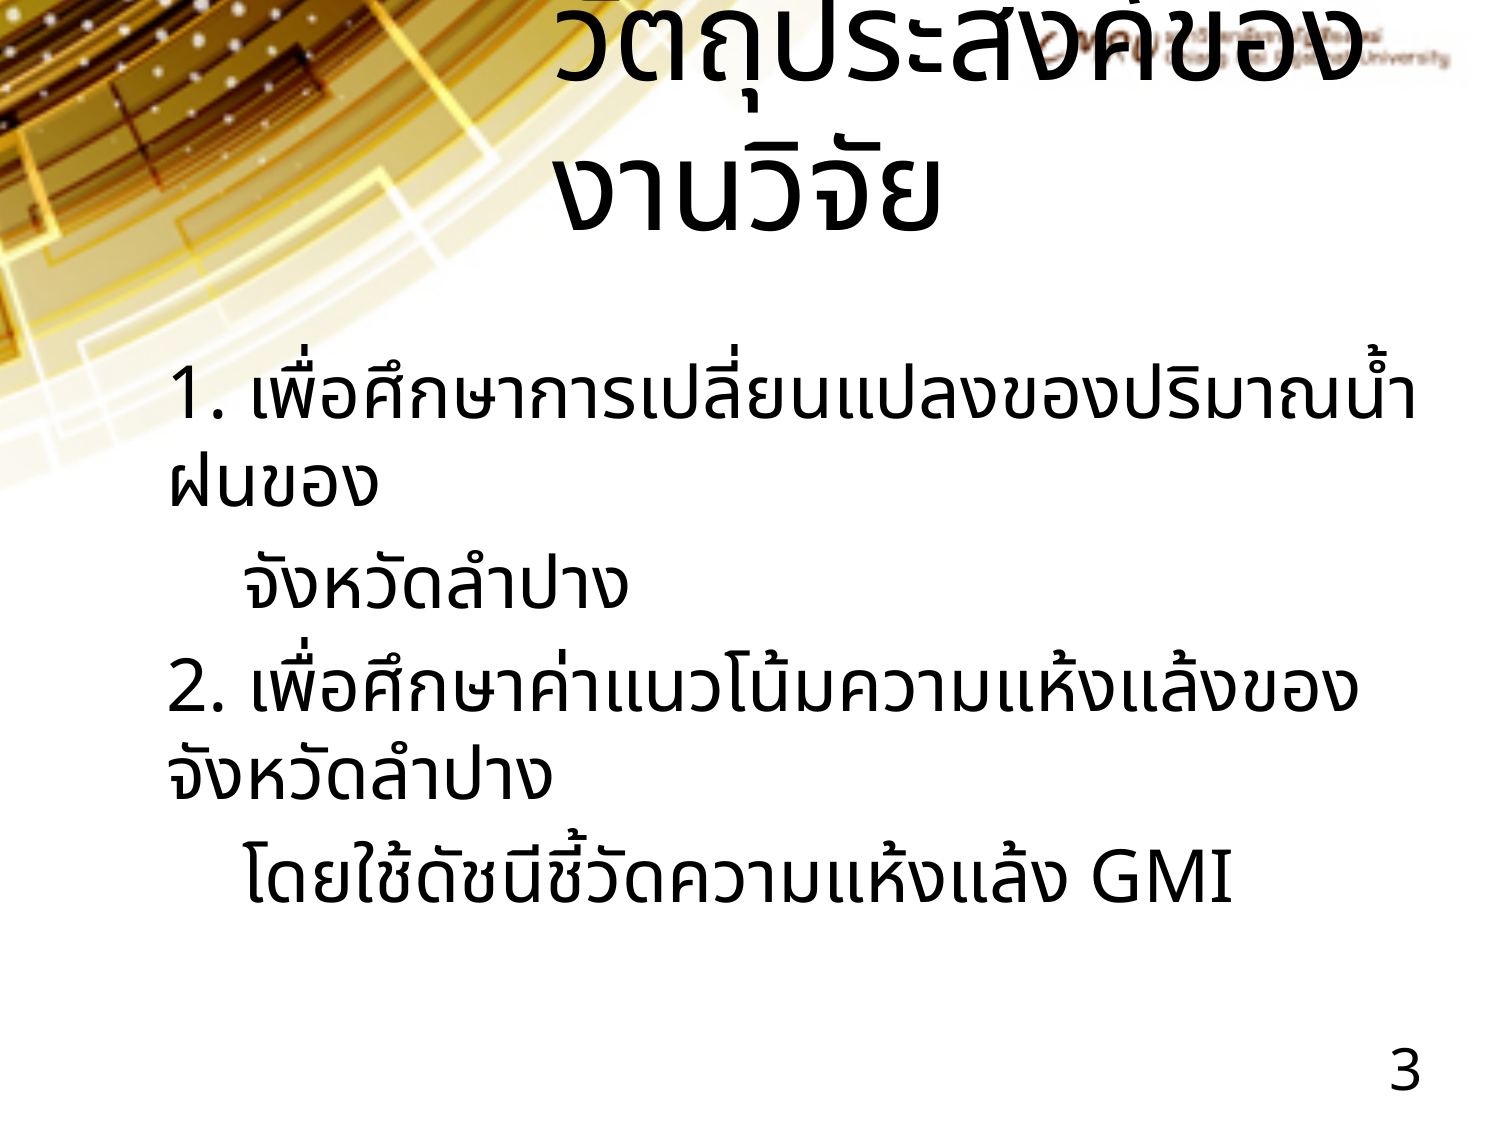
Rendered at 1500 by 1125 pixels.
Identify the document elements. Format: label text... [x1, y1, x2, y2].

list 1. เพื่อศึกษาการเปลี่ยนแปลงของปริมาณน้ำฝนของ จังหวัดลำปาง 2. เพื่อศึกษาค่าแนวโน้มความแห้งแล้งของจังหวัดลำปาง โดยใช้ดัชนีชี้วัดความแห้งแล้ง GMI [152, 337, 1500, 925]
slide_number 3 [1374, 1025, 1450, 1104]
title วัตถุประสงค์ของงานวิจัย [537, 75, 1450, 263]
picture [0, 0, 1500, 1125]
